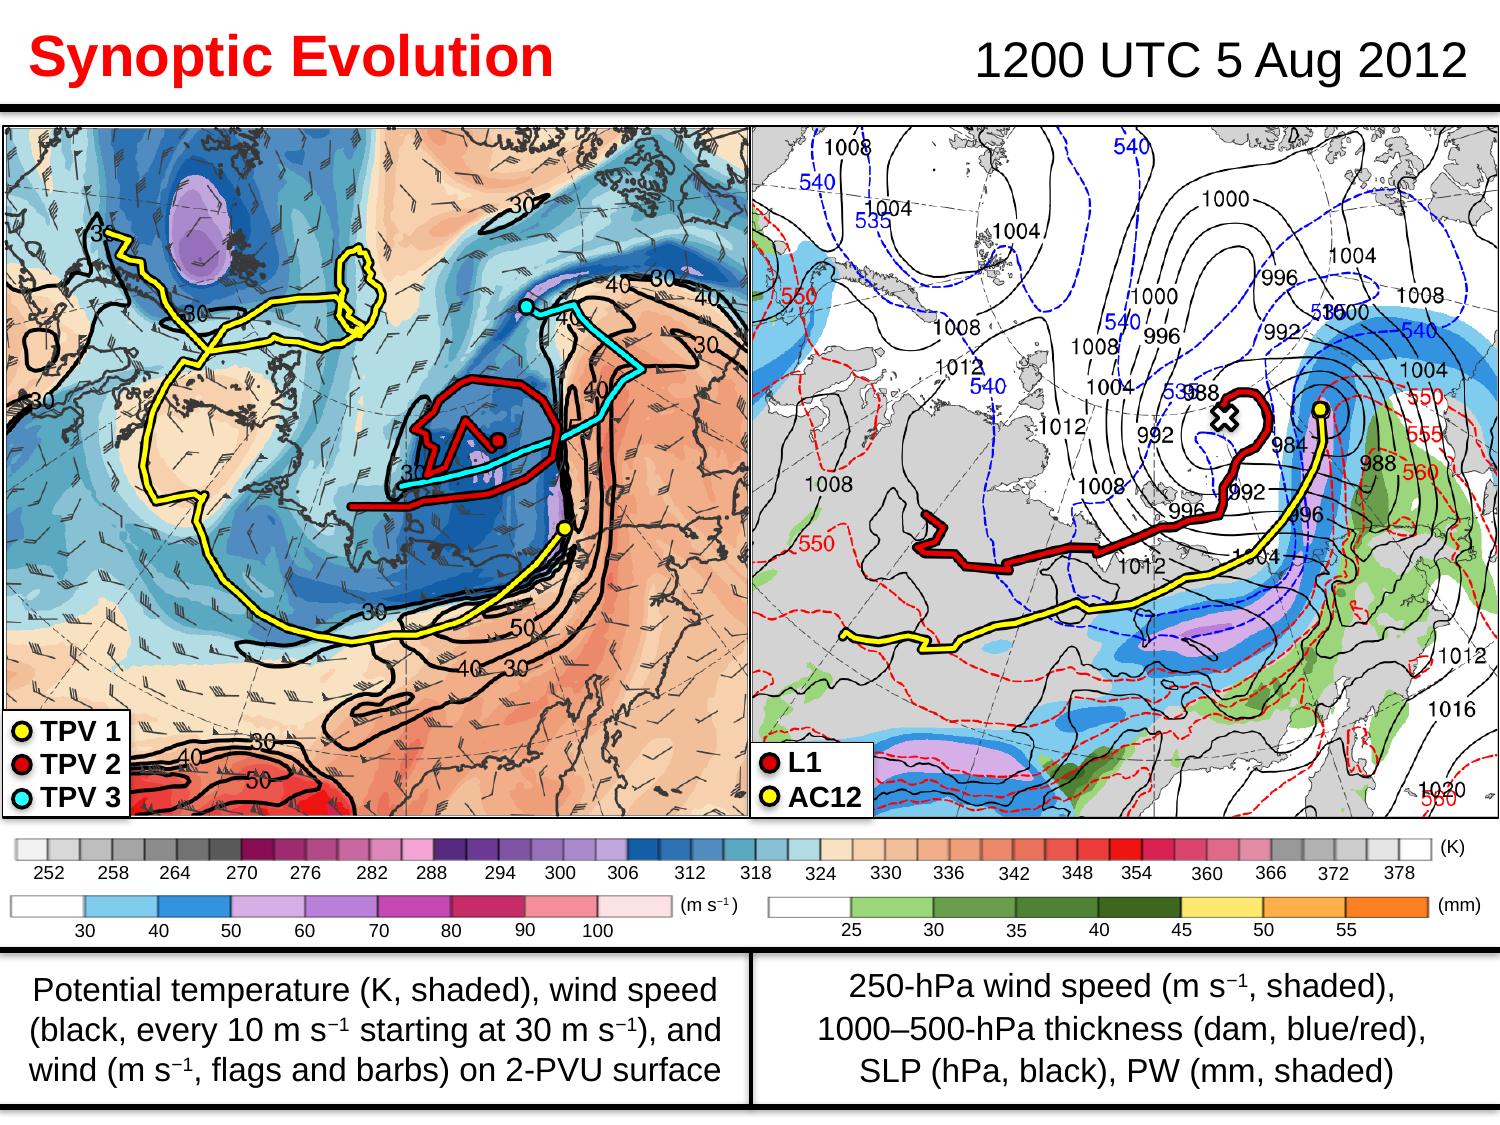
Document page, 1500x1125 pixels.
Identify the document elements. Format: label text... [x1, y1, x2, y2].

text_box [7, 884, 765, 942]
title Synoptic Evolution [13, 0, 1219, 107]
picture [750, 126, 1498, 818]
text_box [766, 885, 1500, 942]
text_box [11, 827, 1491, 883]
list Potential temperature (K, shaded), wind speed (black, every 10 m s−1 starting at 30 m s−1), and wind (m s−1, flags and barbs) on 2-PVU surface [0, 958, 746, 1106]
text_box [750, 735, 911, 822]
picture [3, 126, 749, 818]
text_box 1200 UTC 5 Aug 2012 [1219, 0, 1484, 102]
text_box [2, 704, 163, 822]
text_box 250-hPa wind speed (m s−1, shaded), 1000–500-hPa thickness (dam, blue/red), SLP (hPa, black), PW (mm, shaded) [756, 957, 1500, 1106]
